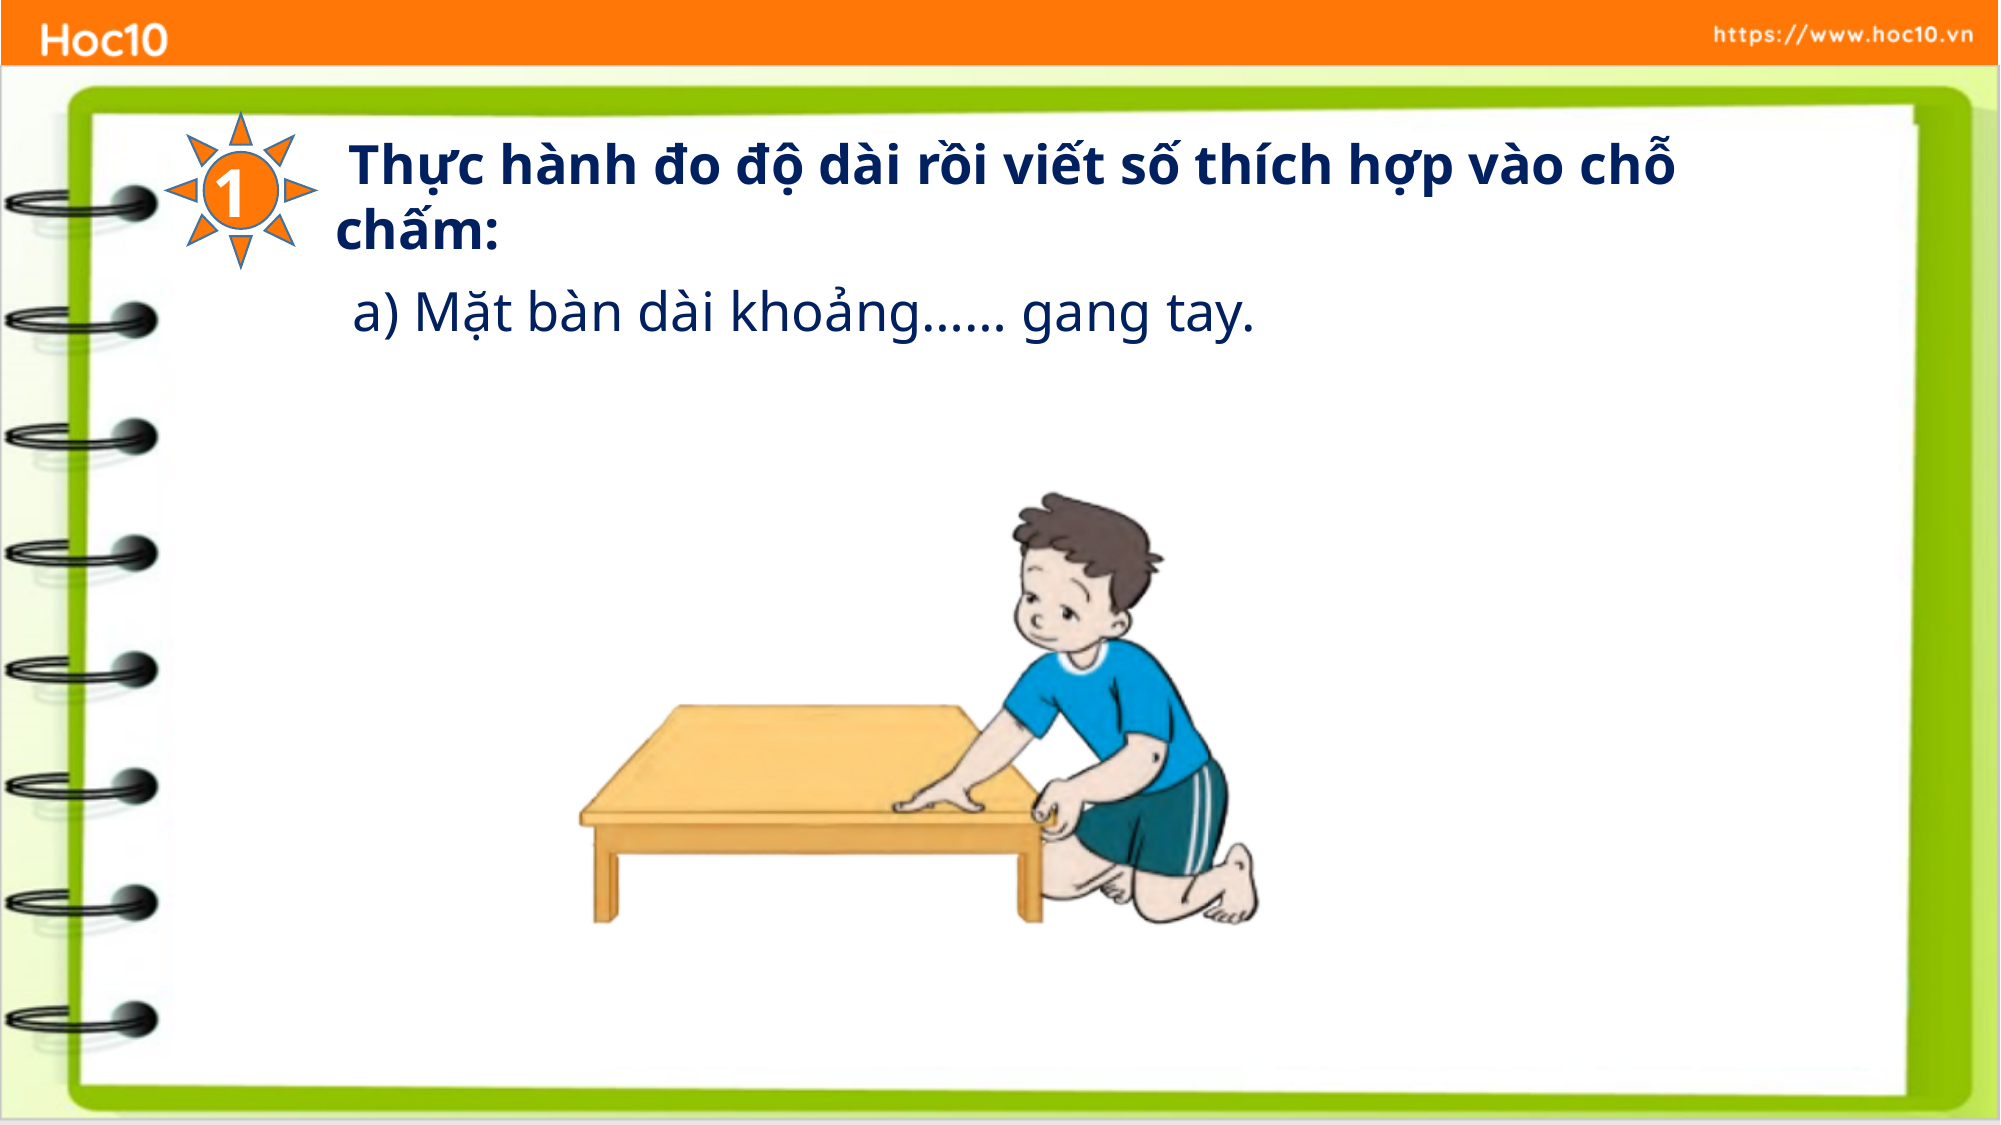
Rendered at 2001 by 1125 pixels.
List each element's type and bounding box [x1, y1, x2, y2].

picture [0, 0, 2000, 1125]
text_box [106, 113, 316, 268]
